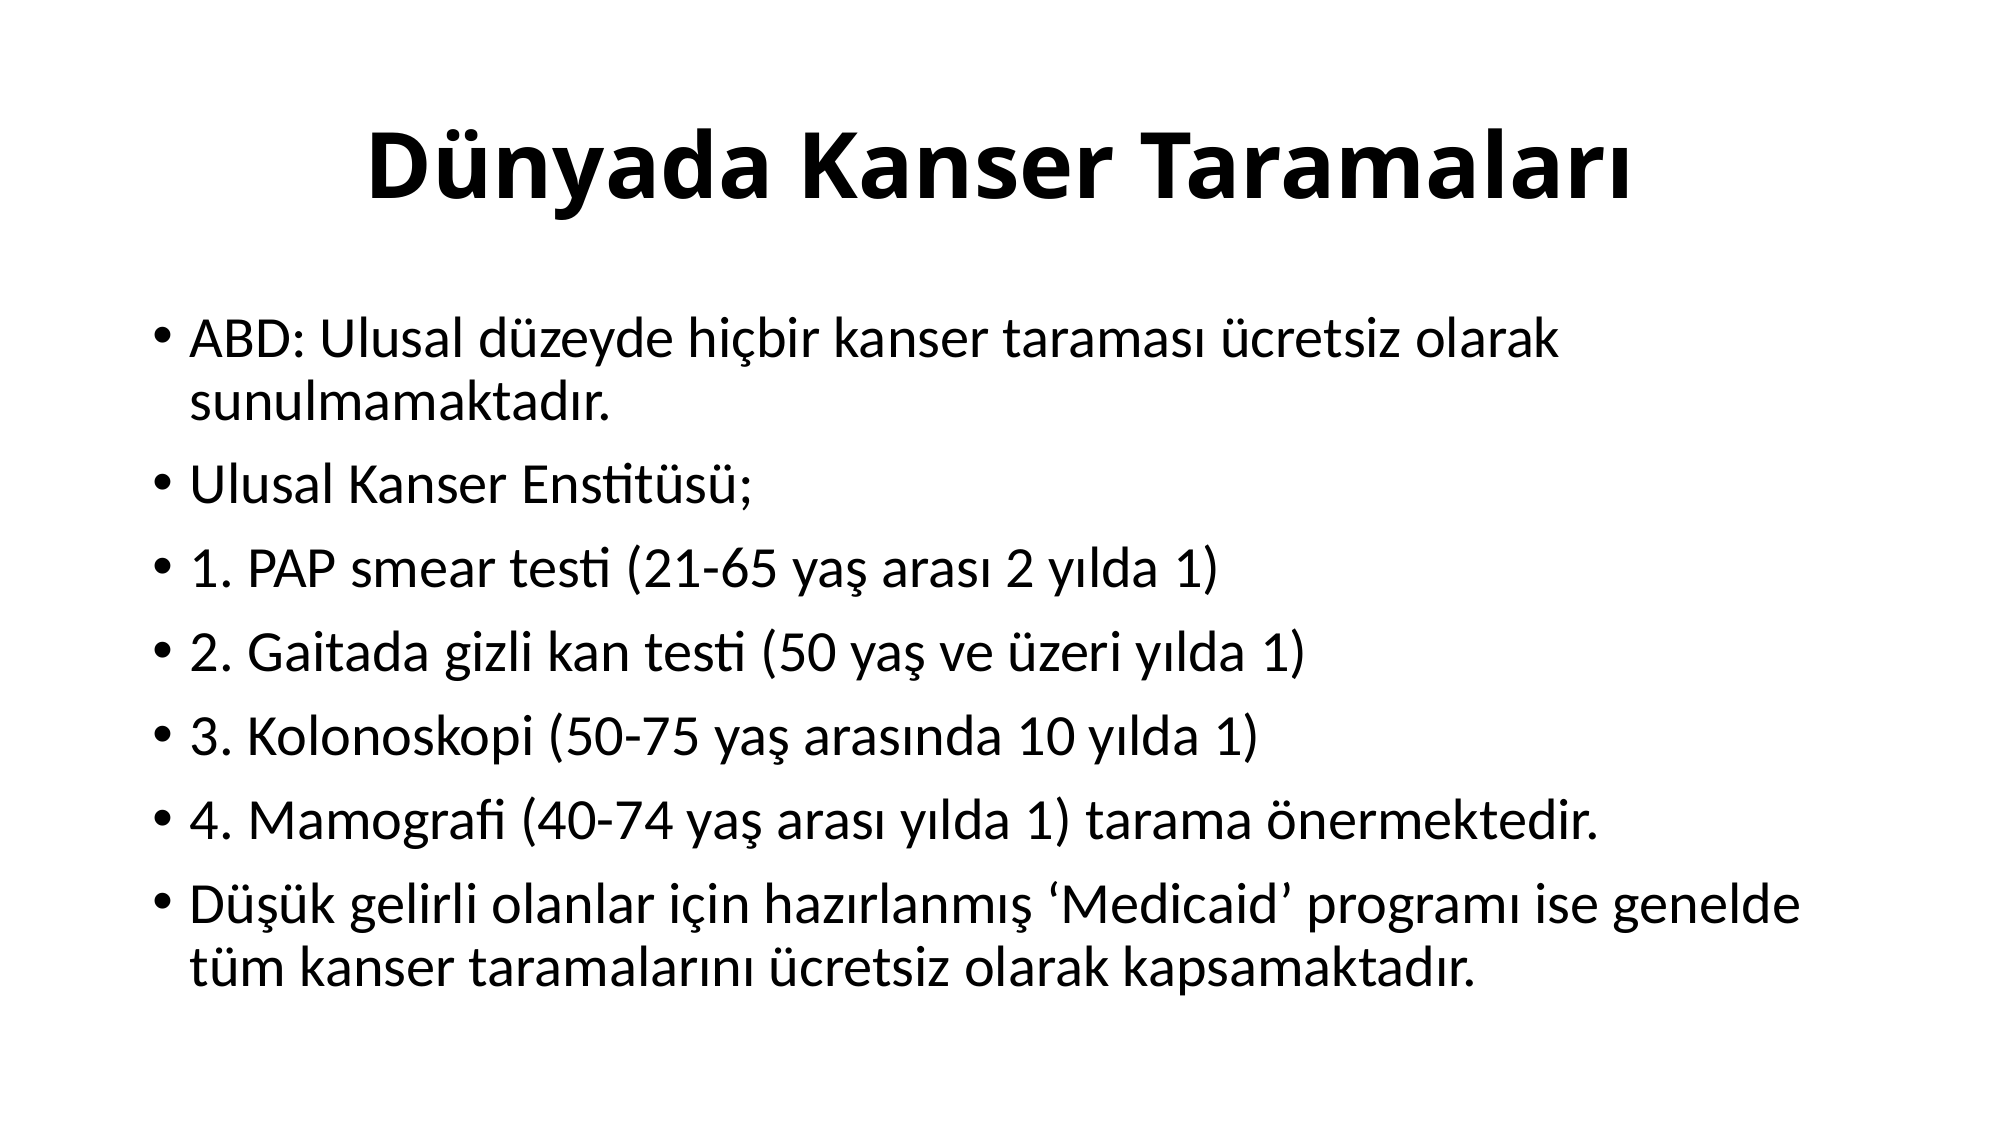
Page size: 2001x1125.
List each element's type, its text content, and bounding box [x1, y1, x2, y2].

list ABD: Ulusal düzeyde hiçbir kanser taraması ücretsiz olarak sunulmamaktadır. Ulusal Kanser Enstitüsü; 1. PAP smear testi (21-65 yaş arası 2 yılda 1) 2. Gaitada gizli kan testi (50 yaş ve üzeri yılda 1) 3. Kolonoskopi (50-75 yaş arasında 10 yılda 1) 4. Mamografi (40-74 yaş arası yılda 1) tarama önermektedir. Düşük gelirli olanlar için hazırlanmış ‘Medicaid’ programı ise genelde tüm kanser taramalarını ücretsiz olarak kapsamaktadır. [137, 299, 1863, 1014]
title Dünyada Kanser Taramaları [137, 59, 1863, 278]
